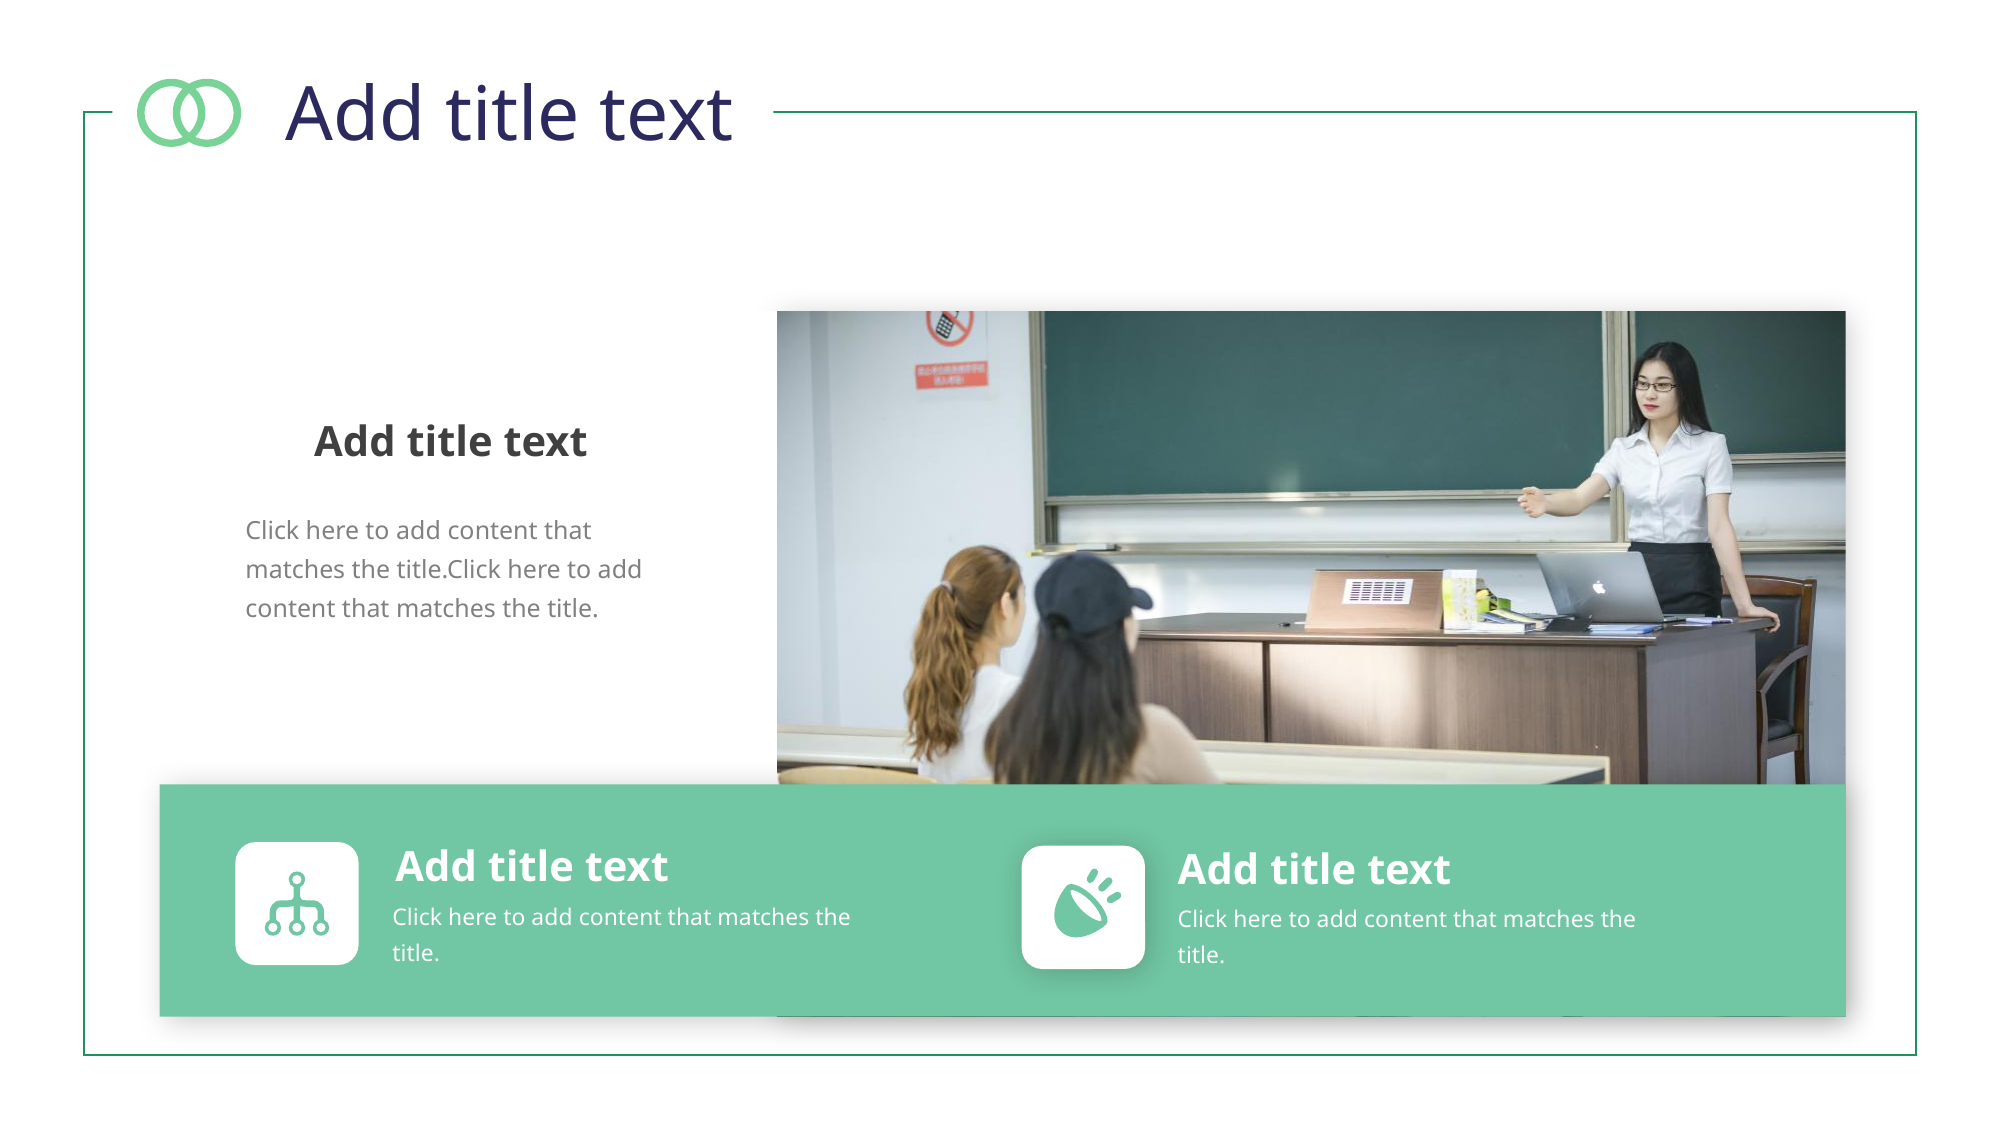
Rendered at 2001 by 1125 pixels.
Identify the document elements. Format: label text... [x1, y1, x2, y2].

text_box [235, 831, 739, 966]
text_box Add title text [270, 58, 788, 164]
text_box [776, 310, 1847, 776]
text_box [1021, 835, 1483, 970]
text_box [159, 311, 777, 784]
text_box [159, 784, 1846, 1017]
